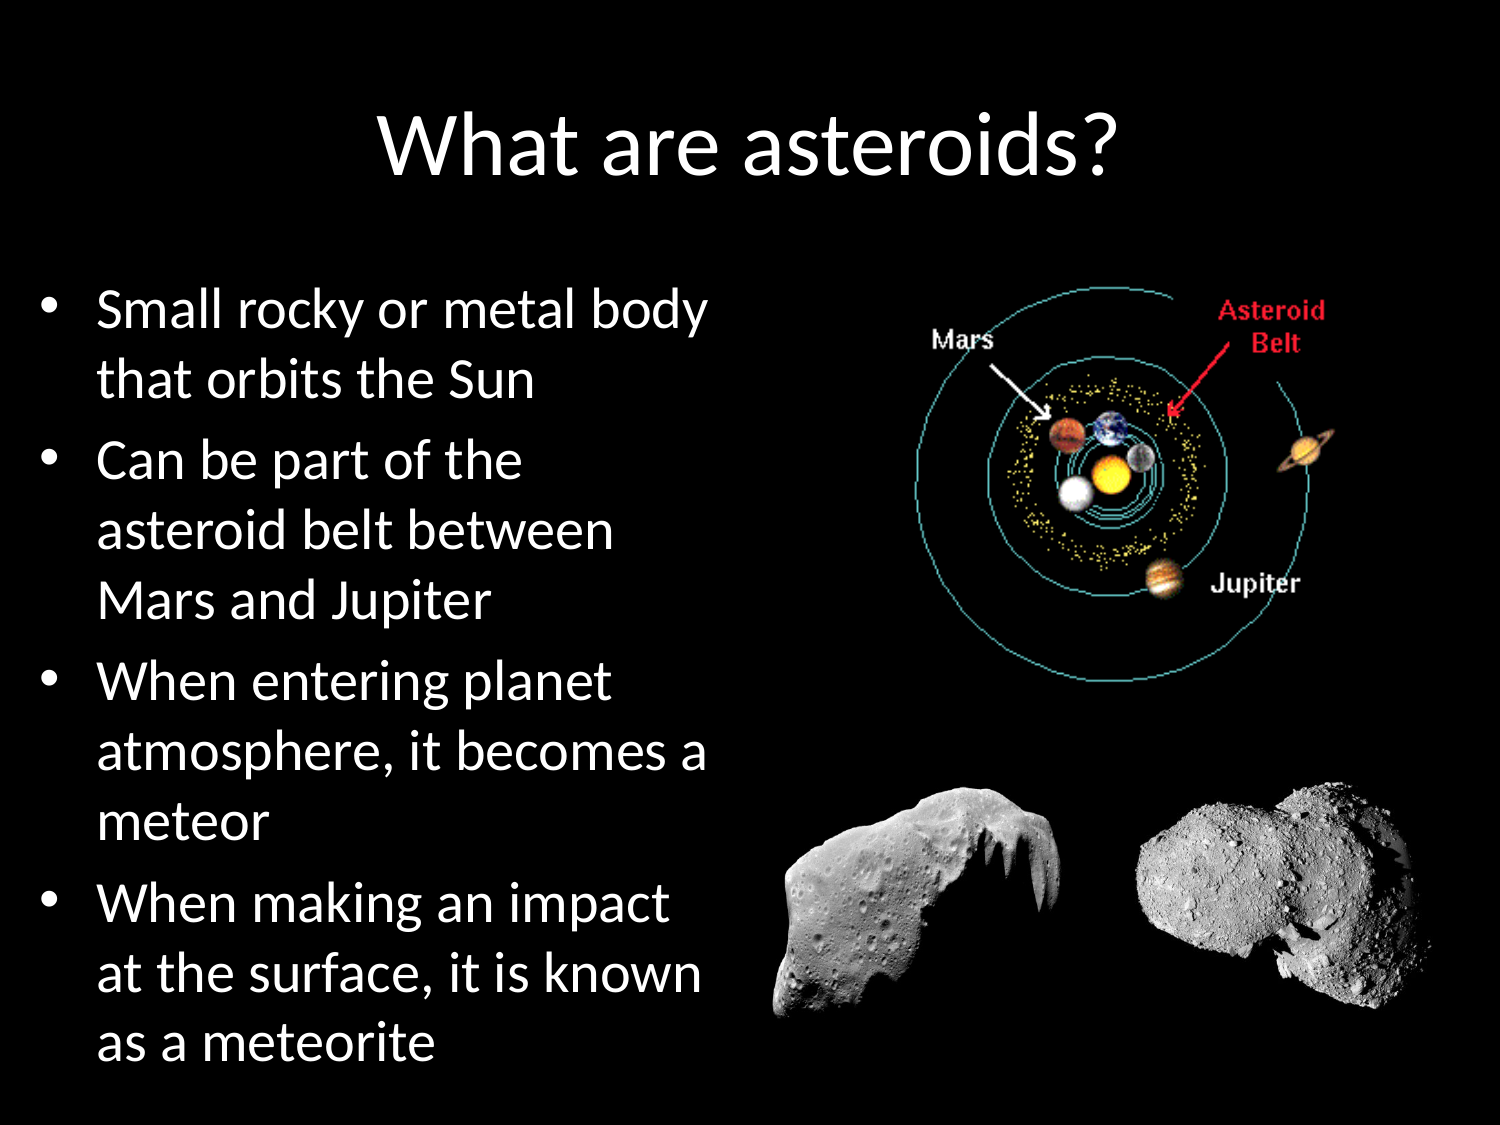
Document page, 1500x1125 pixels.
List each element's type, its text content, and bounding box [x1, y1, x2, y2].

title What are asteroids? [75, 45, 1425, 233]
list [737, 749, 1096, 1050]
list Small rocky or metal body that orbits the Sun Can be part of the asteroid belt between Mars and Jupiter When entering planet atmosphere, it becomes a meteor When making an impact at the surface, it is known as a meteorite [24, 262, 738, 1088]
picture [1112, 749, 1477, 1050]
picture [856, 262, 1408, 713]
